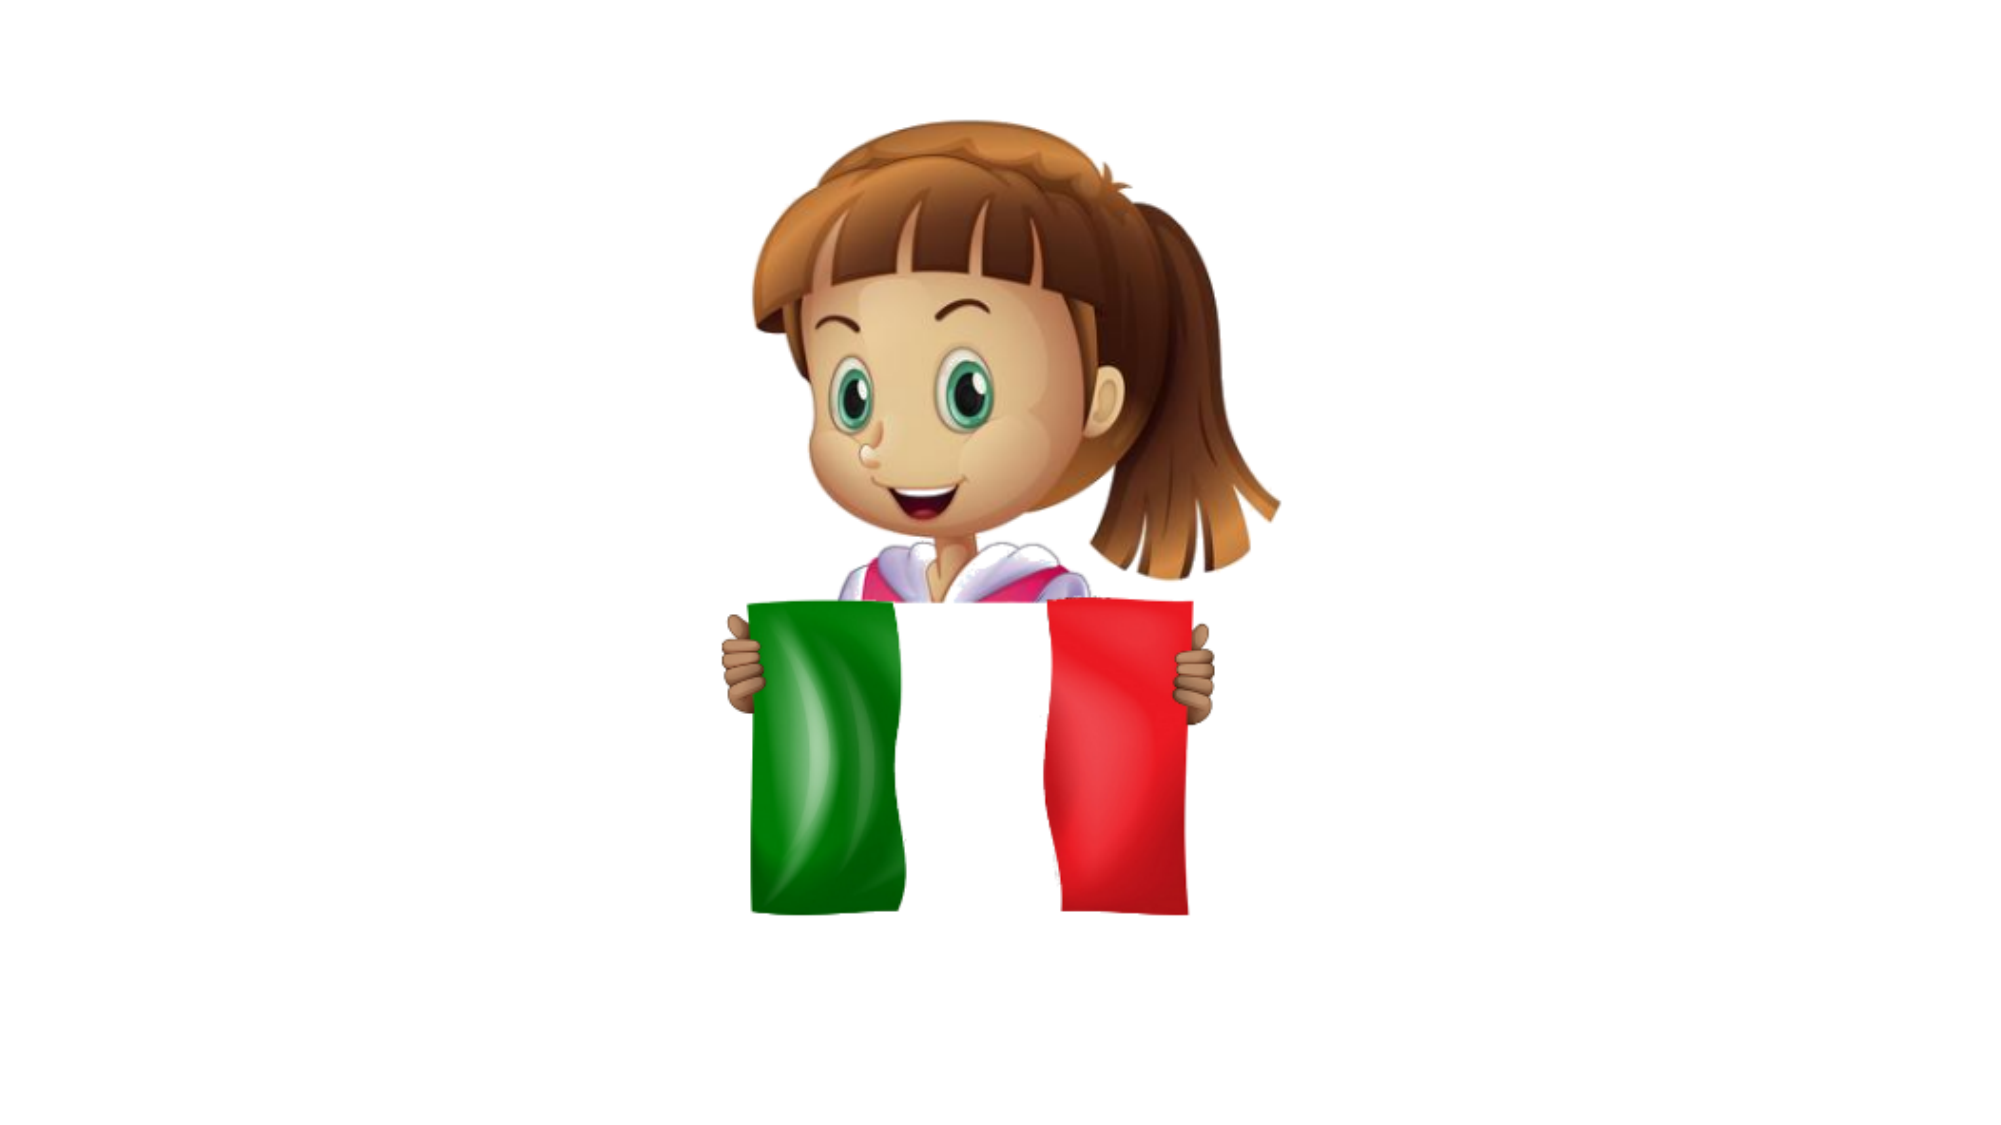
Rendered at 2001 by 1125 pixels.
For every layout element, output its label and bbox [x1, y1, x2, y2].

picture [654, 109, 1310, 965]
